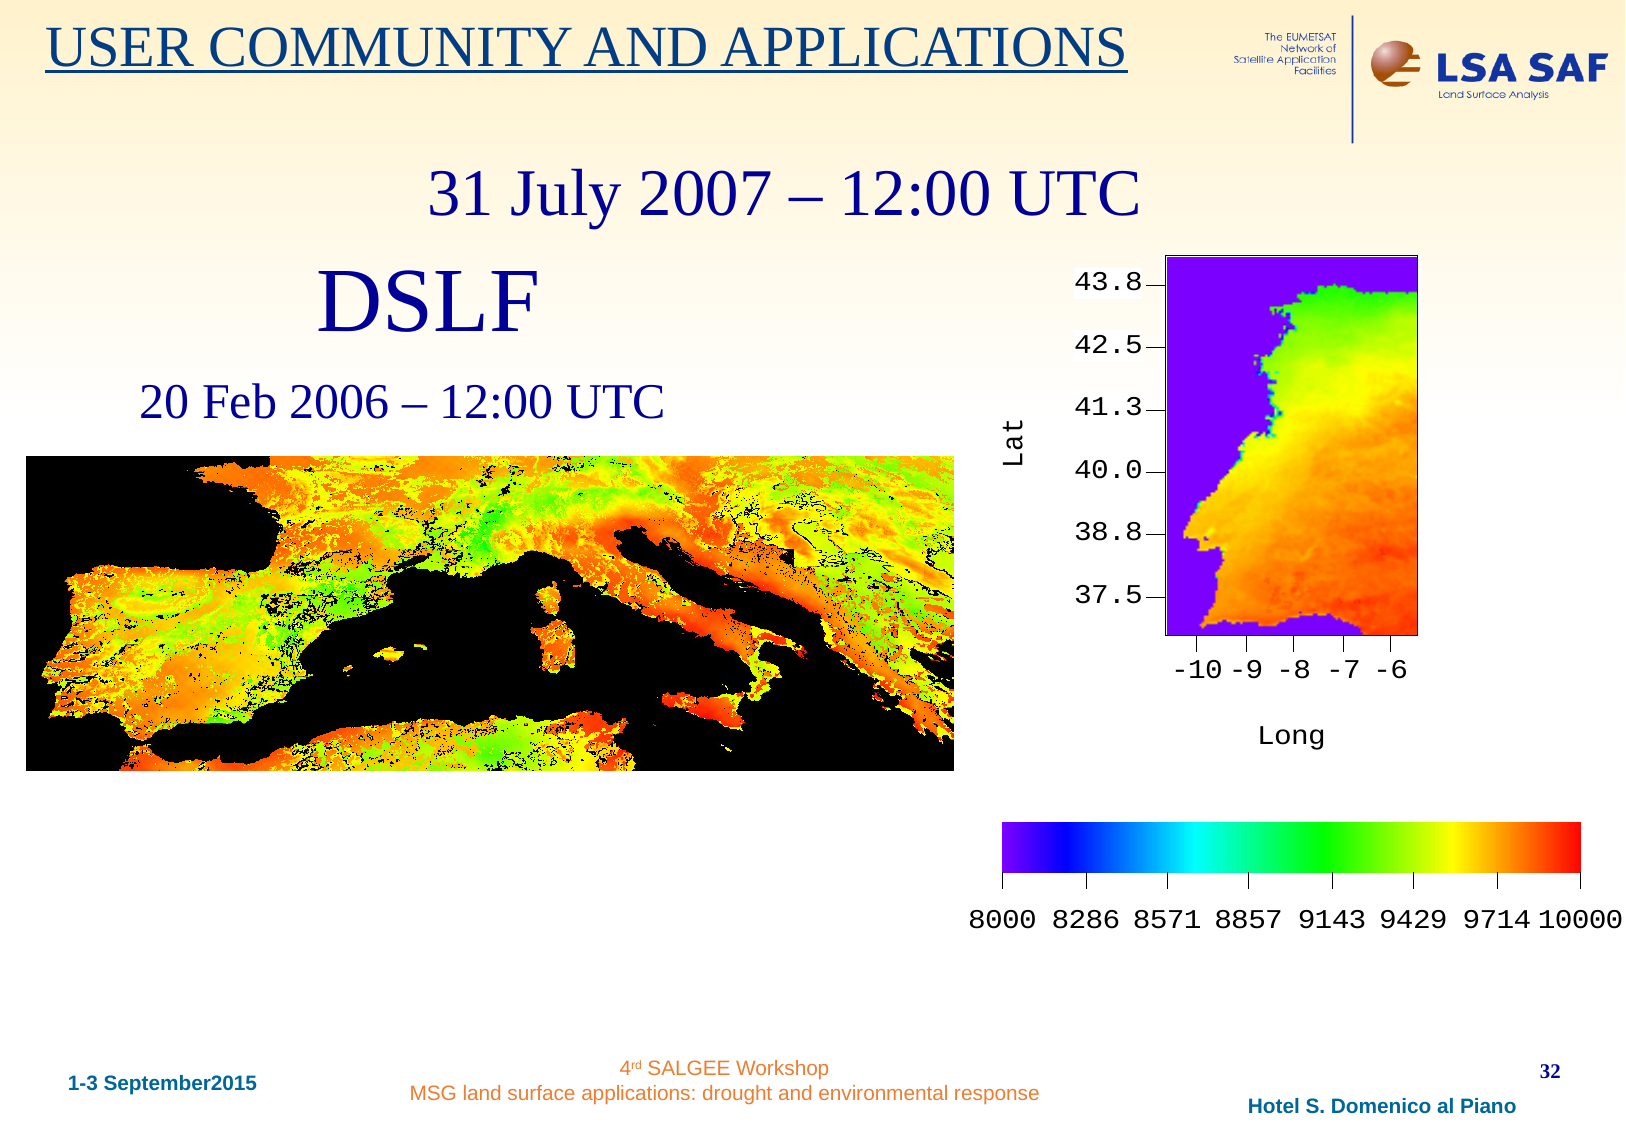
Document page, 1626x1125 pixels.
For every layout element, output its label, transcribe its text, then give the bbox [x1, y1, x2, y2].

text_box DSLF [198, 234, 659, 356]
picture [26, 456, 954, 771]
text_box 20 Feb 2006 – 12:00 UTC [124, 361, 681, 437]
text_box USER COMMUNITY AND APPLICATIONS [0, 0, 1188, 86]
picture [965, 255, 1625, 1006]
text_box 31 July 2007 – 12:00 UTC [412, 141, 1159, 237]
picture [1198, 0, 1625, 159]
